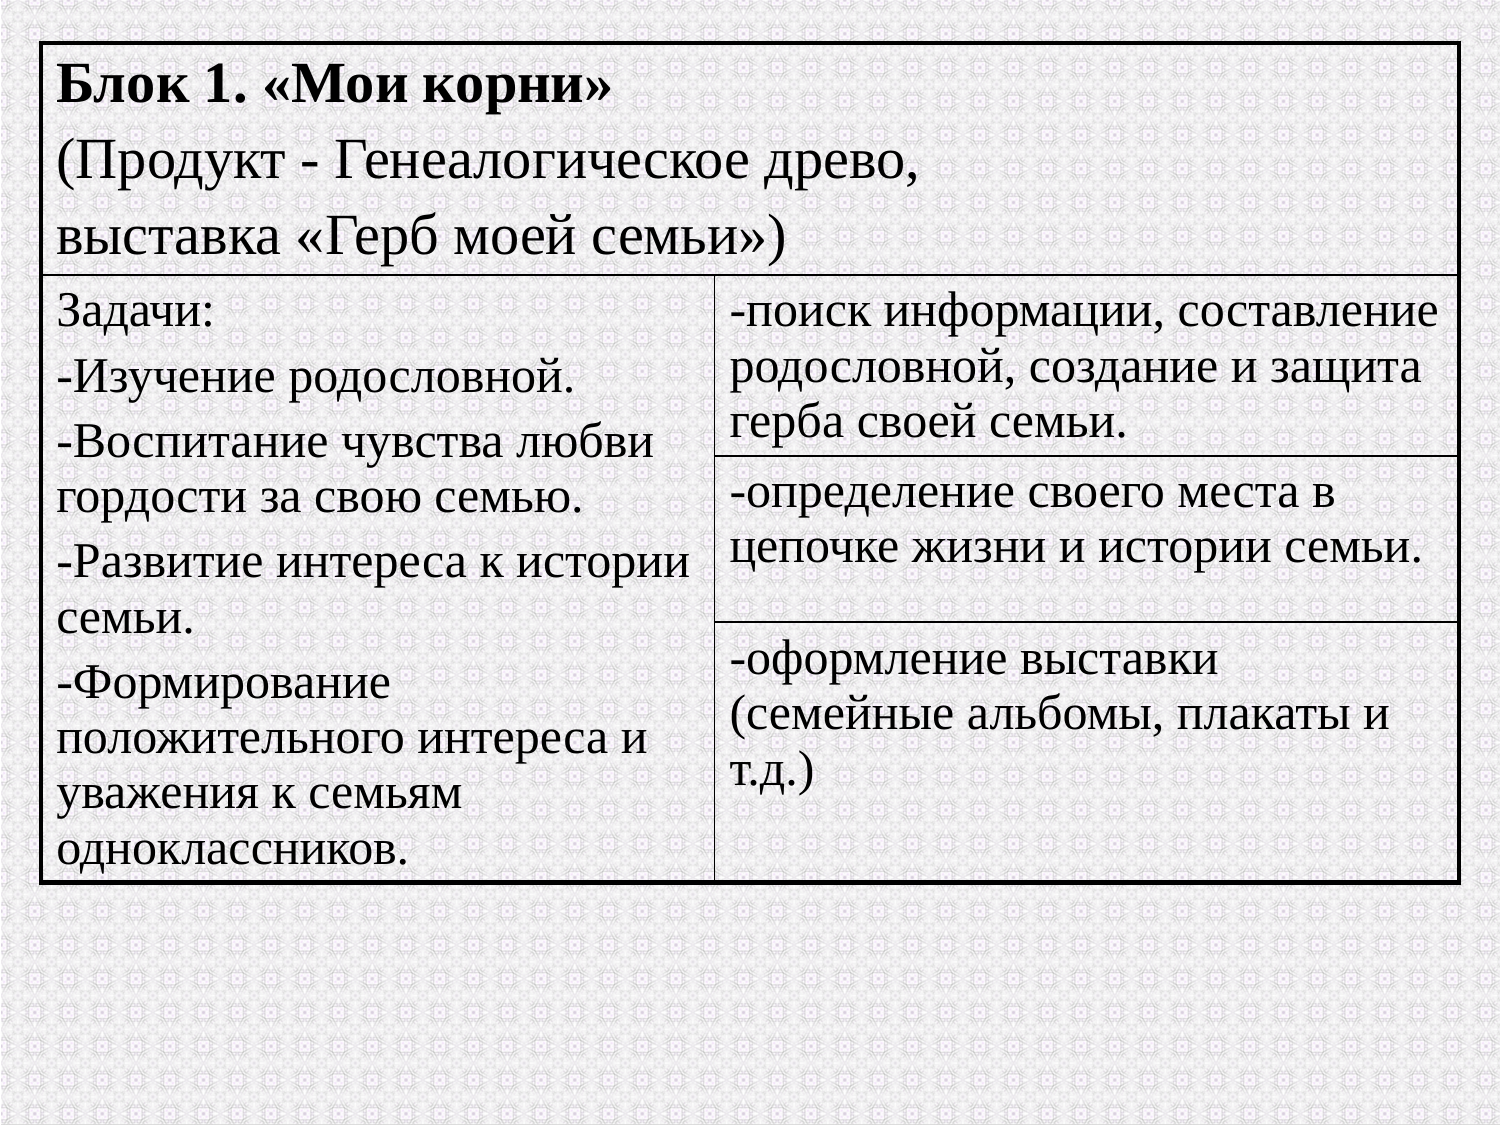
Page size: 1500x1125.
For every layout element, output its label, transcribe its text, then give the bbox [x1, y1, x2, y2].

table_cell -поиск информации, составление родословной, создание и защита герба своей семьи. [715, 276, 1457, 455]
table_cell -оформление выставки (семейные альбомы, плакаты и т.д.) [715, 623, 1457, 880]
table_cell Задачи: -Изучение родословной. -Воспитание чувства любви гордости за свою семью. -Развитие интереса к истории семьи. -Формирование положительного интереса и уважения к семьям одноклассников. [43, 276, 714, 880]
picture [0, 0, 1500, 1125]
table_cell -определение своего места в цепочке жизни и истории семьи. [715, 457, 1457, 621]
table_header Блок 1. «Мои корни» (Продукт - Генеалогическое древо, выставка «Герб моей семьи») [43, 45, 1457, 274]
